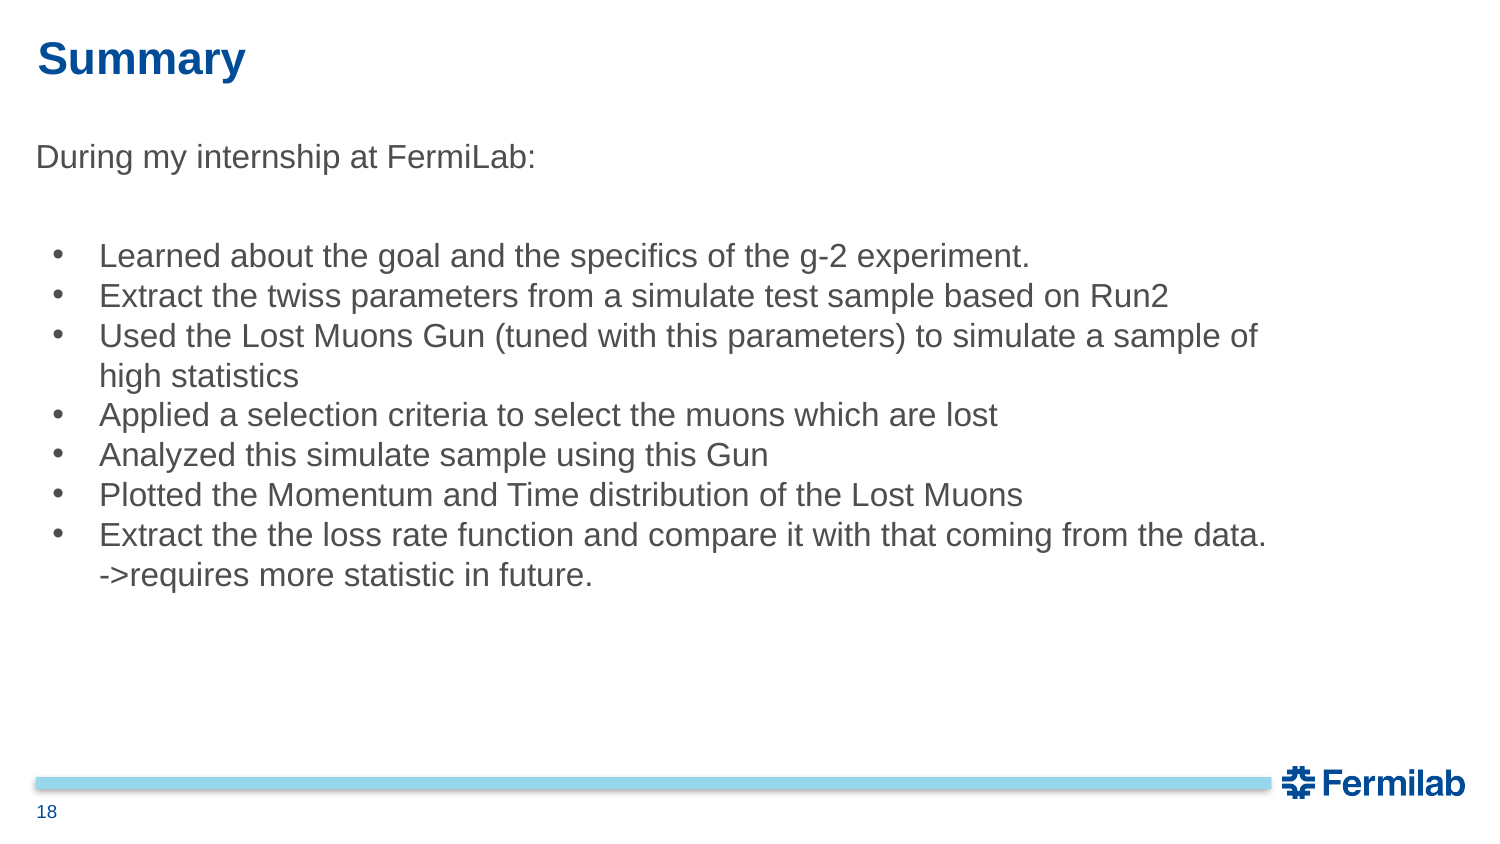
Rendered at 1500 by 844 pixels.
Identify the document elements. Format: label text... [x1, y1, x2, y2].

text_box Learned about the goal and the specifics of the g-2 experiment. Extract the twiss parameters from a simulate test sample based on Run2 Used the Lost Muons Gun (tuned with this parameters) to simulate a sample of high statistics Applied a selection criteria to select the muons which are lost Analyzed this simulate sample using this Gun Plotted the Momentum and Time distribution of the Lost Muons Extract the the loss rate function and compare it with that coming from the data. ->requires more statistic in future. [37, 226, 1302, 721]
slide_number 18 [36, 800, 105, 830]
title Summary [37, 30, 1463, 84]
text_box During my internship at FermiLab: [20, 127, 922, 183]
picture [1282, 766, 1465, 799]
